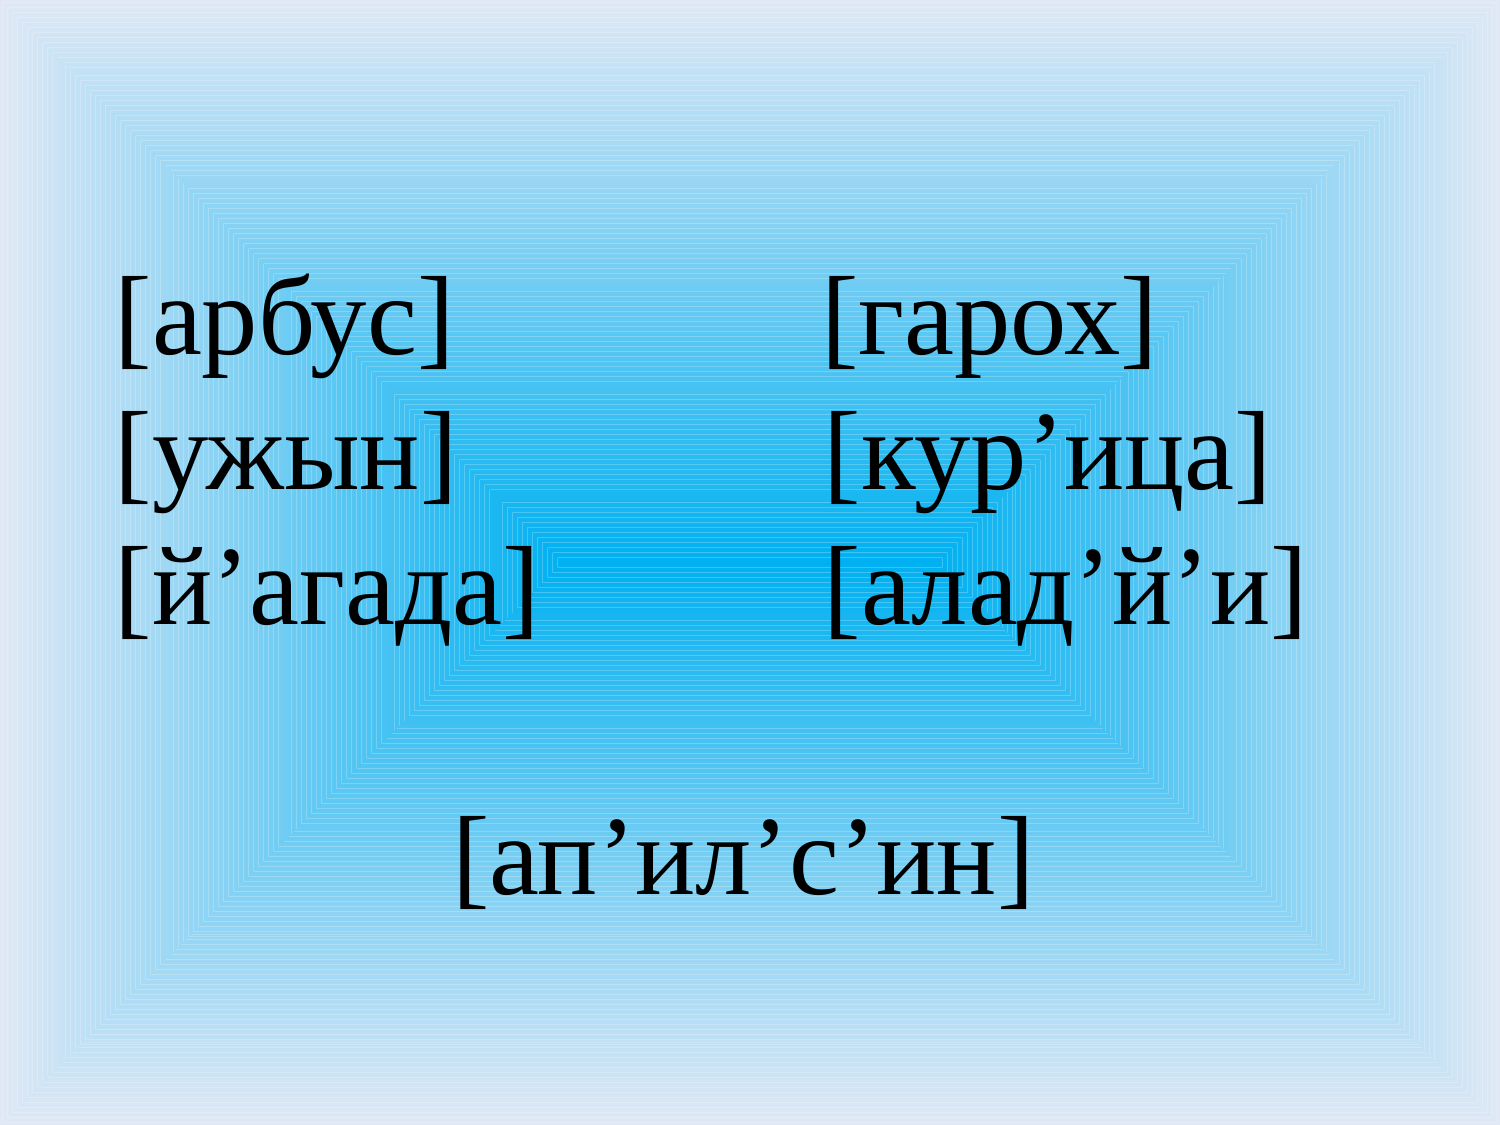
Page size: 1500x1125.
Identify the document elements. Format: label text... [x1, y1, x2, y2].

text_box [арбус] [гарох] [ужын] [кур’ица] [й’агада] [алад’й’и] [ап’ил’с’ин] [99, 99, 1388, 925]
